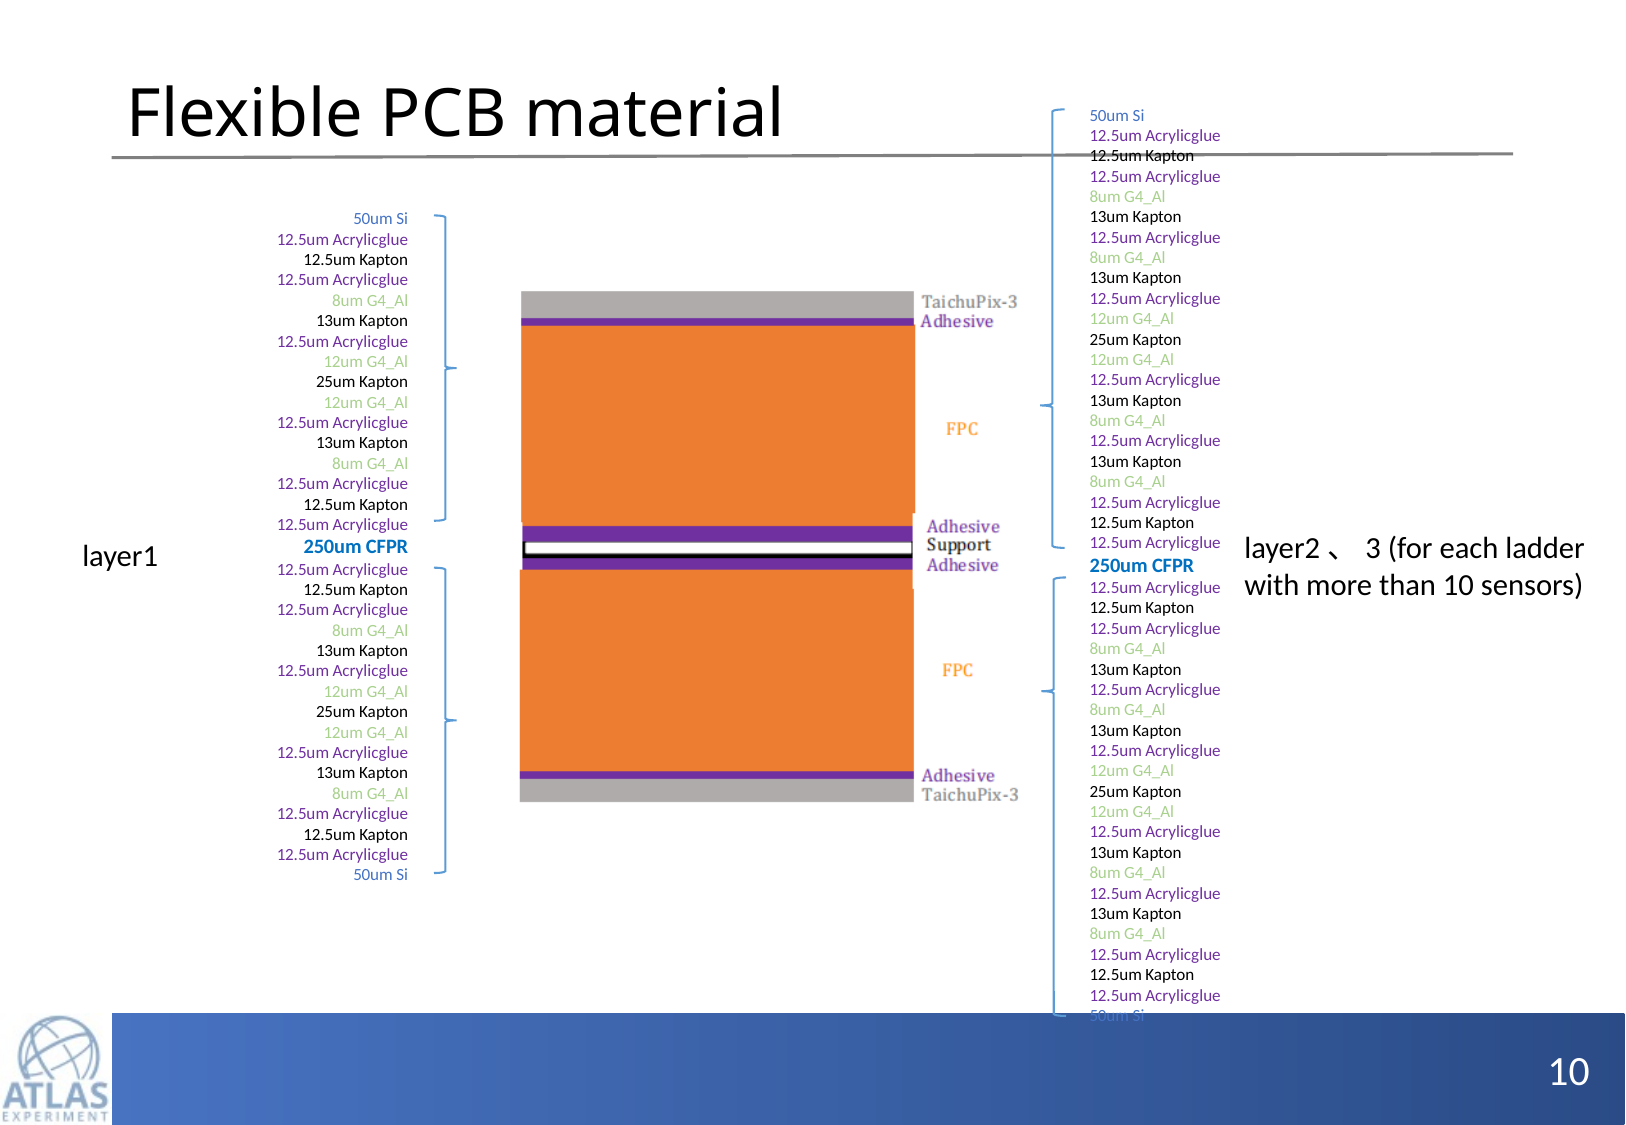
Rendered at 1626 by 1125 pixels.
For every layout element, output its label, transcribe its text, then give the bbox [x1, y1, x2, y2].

text_box 50um Si 12.5um Acrylicglue 12.5um Kapton 12.5um Acrylicglue 8um G4_Al 13um Kapton 12.5um Acrylicglue 8um G4_Al 13um Kapton 12.5um Acrylicglue 12um G4_Al 25um Kapton 12um G4_Al 12.5um Acrylicglue 13um Kapton 8um G4_Al 12.5um Acrylicglue 13um Kapton 8um G4_Al 12.5um Acrylicglue 12.5um Kapton 12.5um Acrylicglue 250um CFPR 12.5um Acrylicglue 12.5um Kapton 12.5um Acrylicglue 8um G4_Al 13um Kapton 12.5um Acrylicglue 8um G4_Al 13um Kapton 12.5um Acrylicglue 12um G4_Al 25um Kapton 12um G4_Al 12.5um Acrylicglue 13um Kapton 8um G4_Al 12.5um Acrylicglue 13um Kapton 8um G4_Al 12.5um Acrylicglue 12.5um Kapton 12.5um Acrylicglue 50um Si [1074, 170, 1346, 1053]
text_box layer2、3 (for each ladder with more than 10 sensors) [1346, 520, 1625, 609]
text_box [1040, 170, 1065, 549]
title Flexible PCB material [111, 59, 1514, 170]
text_box 50um Si 12.5um Acrylicglue 12.5um Kapton 12.5um Acrylicglue 8um G4_Al 13um Kapton 12.5um Acrylicglue 12um G4_Al 25um Kapton 12um G4_Al 12.5um Acrylicglue 13um Kapton 8um G4_Al 12.5um Acrylicglue 12.5um Kapton 12.5um Acrylicglue 250um CFPR 12.5um Acrylicglue 12.5um Kapton 12.5um Acrylicglue 8um G4_Al 13um Kapton 12.5um Acrylicglue 12um G4_Al 25um Kapton 12um G4_Al 12.5um Acrylicglue 13um Kapton 8um G4_Al 12.5um Acrylicglue 12.5um Kapton 12.5um Acrylicglue 50um Si [230, 200, 424, 912]
text_box [433, 214, 457, 522]
text_box [433, 566, 457, 875]
text_box [1041, 576, 1067, 1018]
text_box layer1 [67, 528, 205, 580]
slide_number 10 [1456, 1035, 1625, 1088]
picture [511, 281, 1027, 815]
